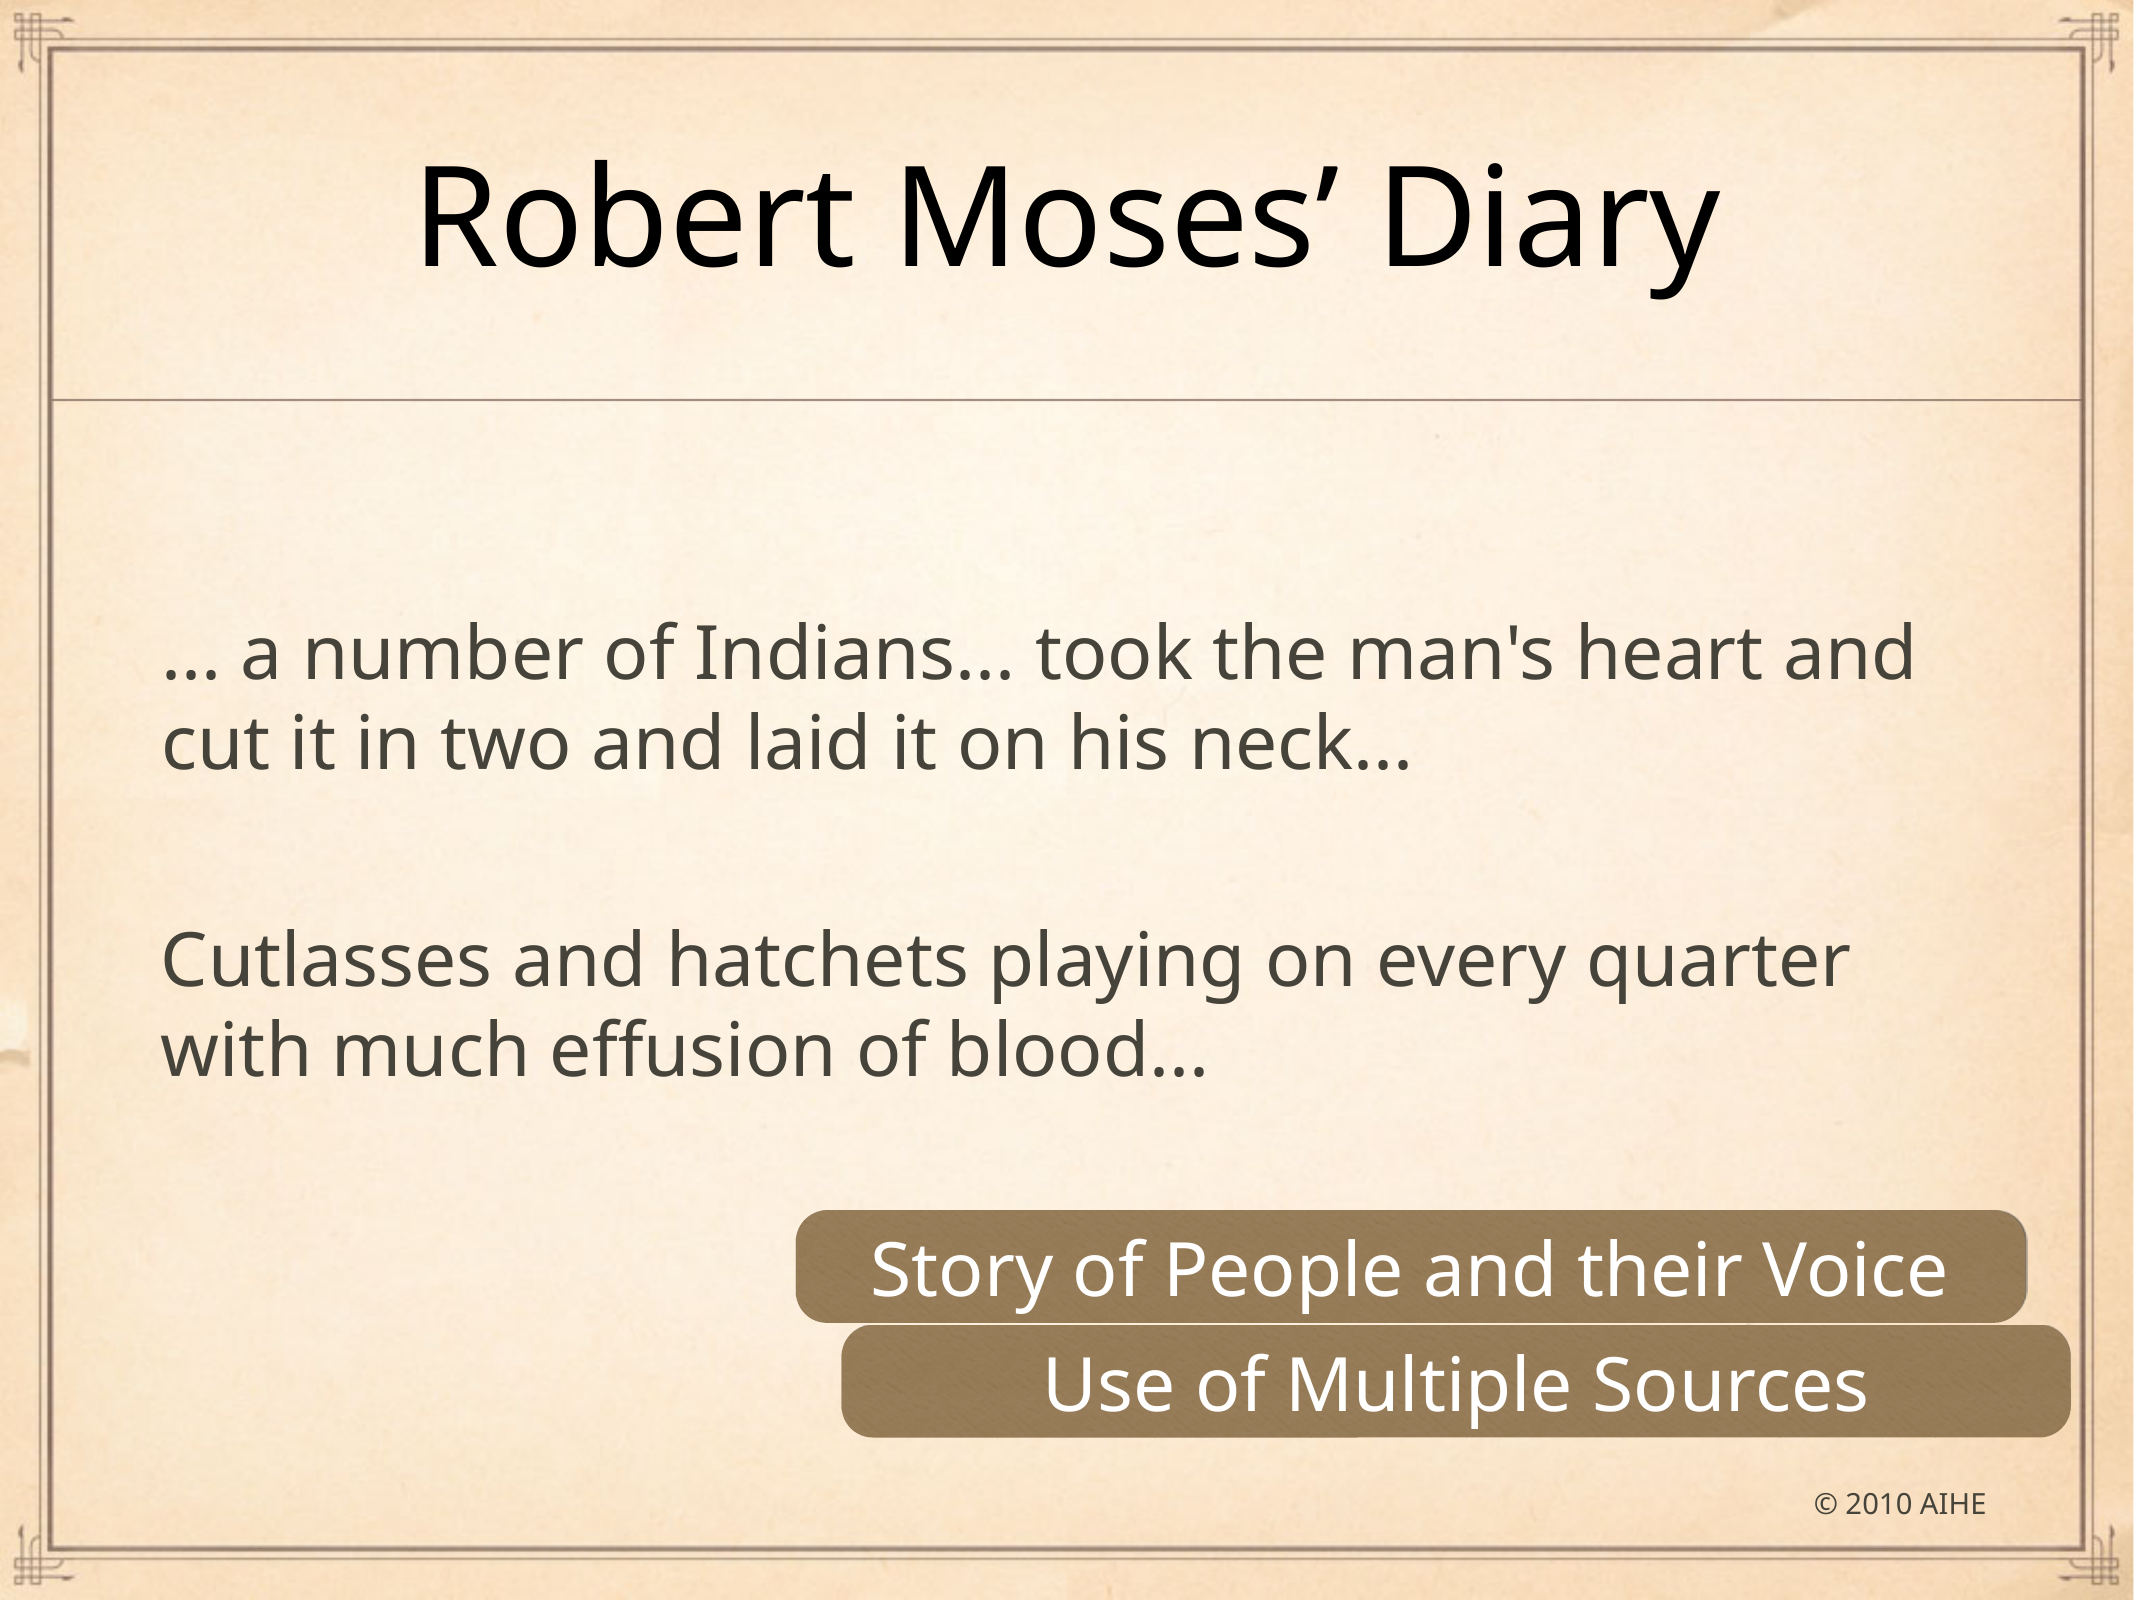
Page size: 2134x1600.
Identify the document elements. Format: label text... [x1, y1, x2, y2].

text_box Use of Multiple Sources [841, 1325, 2071, 1438]
text_box © 2010 AIHE [1813, 1485, 1987, 1521]
picture [0, 0, 2134, 1600]
title Robert Moses’ Diary [66, 59, 2068, 393]
text_box ... a number of Indians... took the man's heart and cut it in two and laid it on his neck... [161, 596, 1972, 793]
text_box Cutlasses and hatchets playing on every quarter with much effusion of blood... [160, 903, 1972, 1099]
text_box Story of People and their Voice [795, 1210, 2025, 1323]
